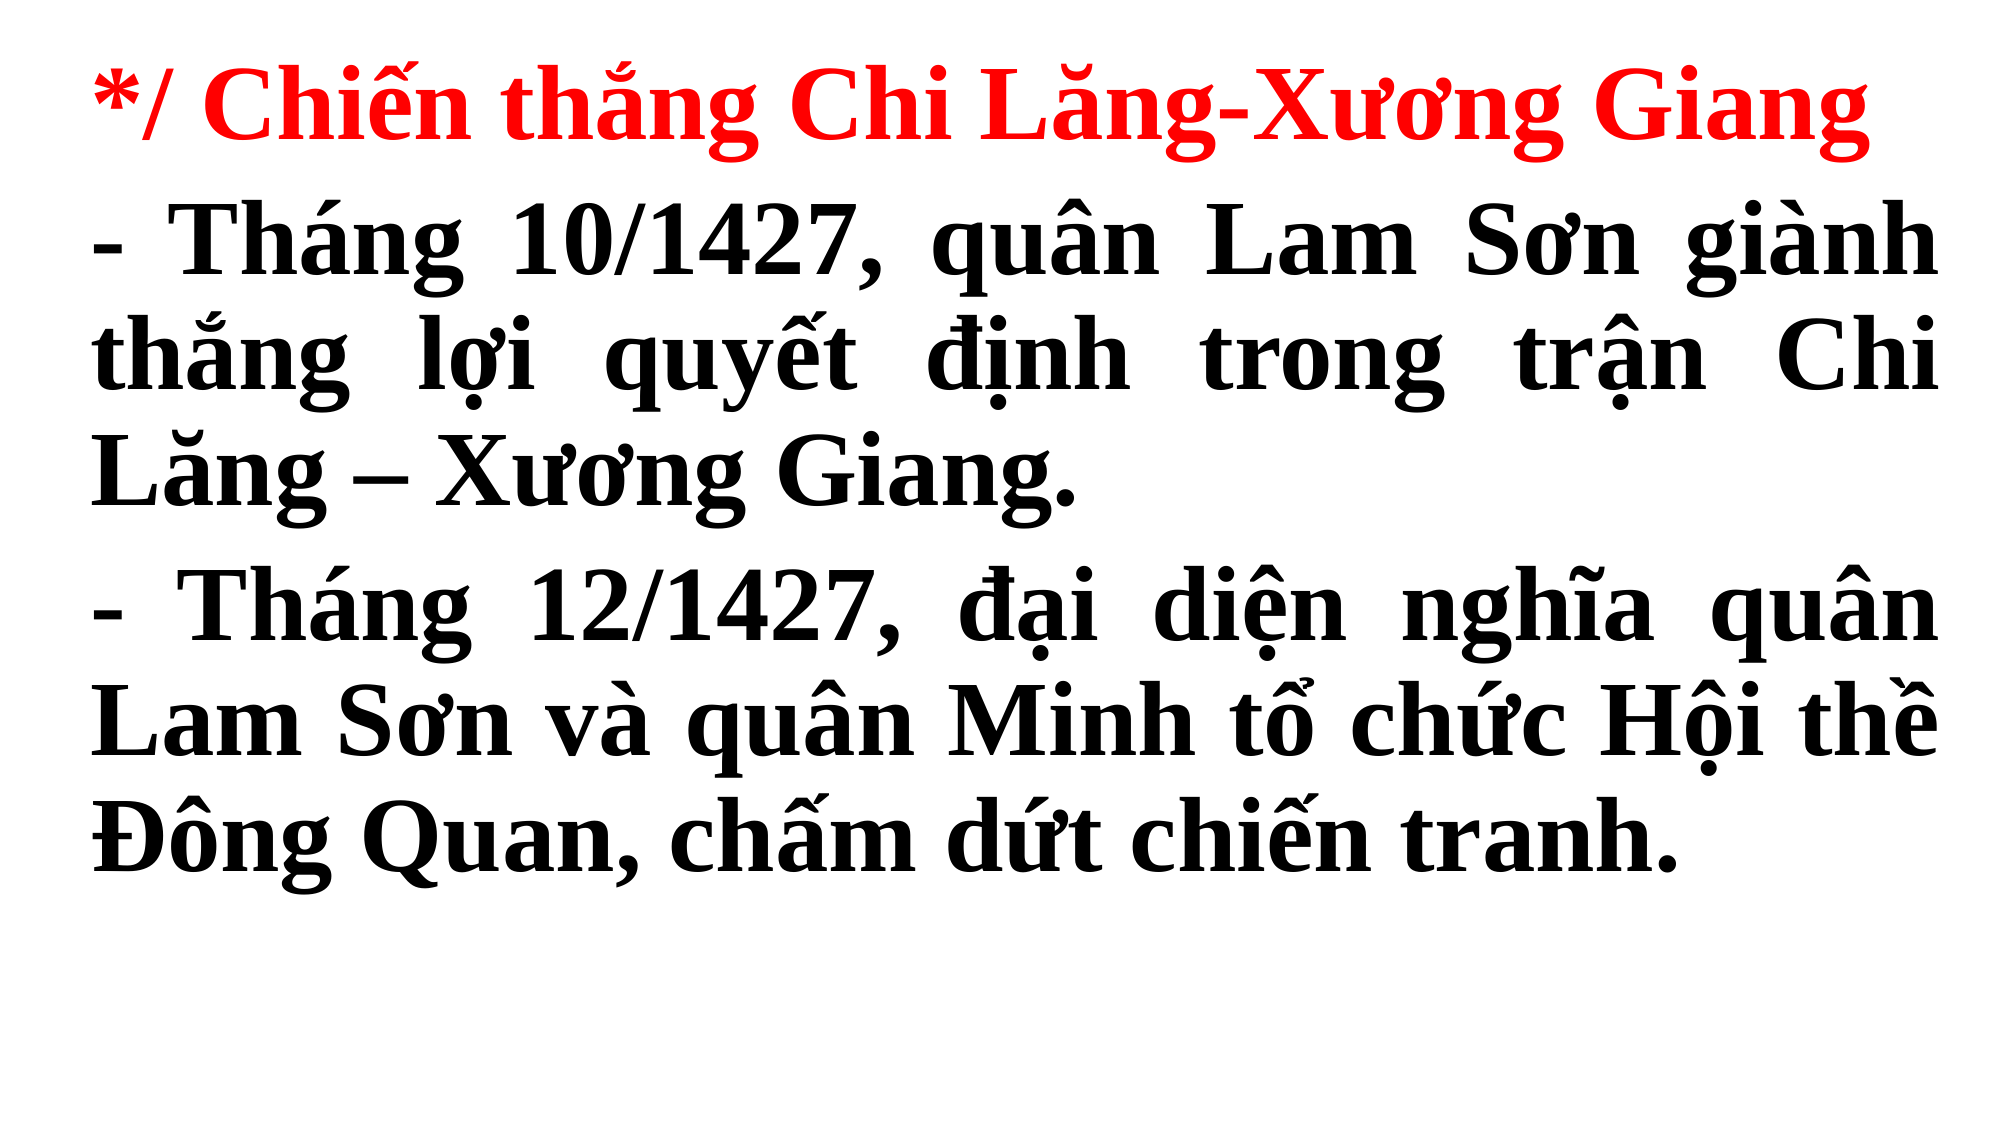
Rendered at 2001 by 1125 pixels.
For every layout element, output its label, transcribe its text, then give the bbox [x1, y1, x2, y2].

list */ Chiến thắng Chi Lăng-Xương Giang - Tháng 10/1427, quân Lam Sơn giành thắng lợi quyết định trong trận Chi Lăng – Xương Giang. - Tháng 12/1427, đại diện nghĩa quân Lam Sơn và quân Minh tổ chức Hội thề Đông Quan, chấm dứt chiến tranh. [39, 39, 1957, 1090]
